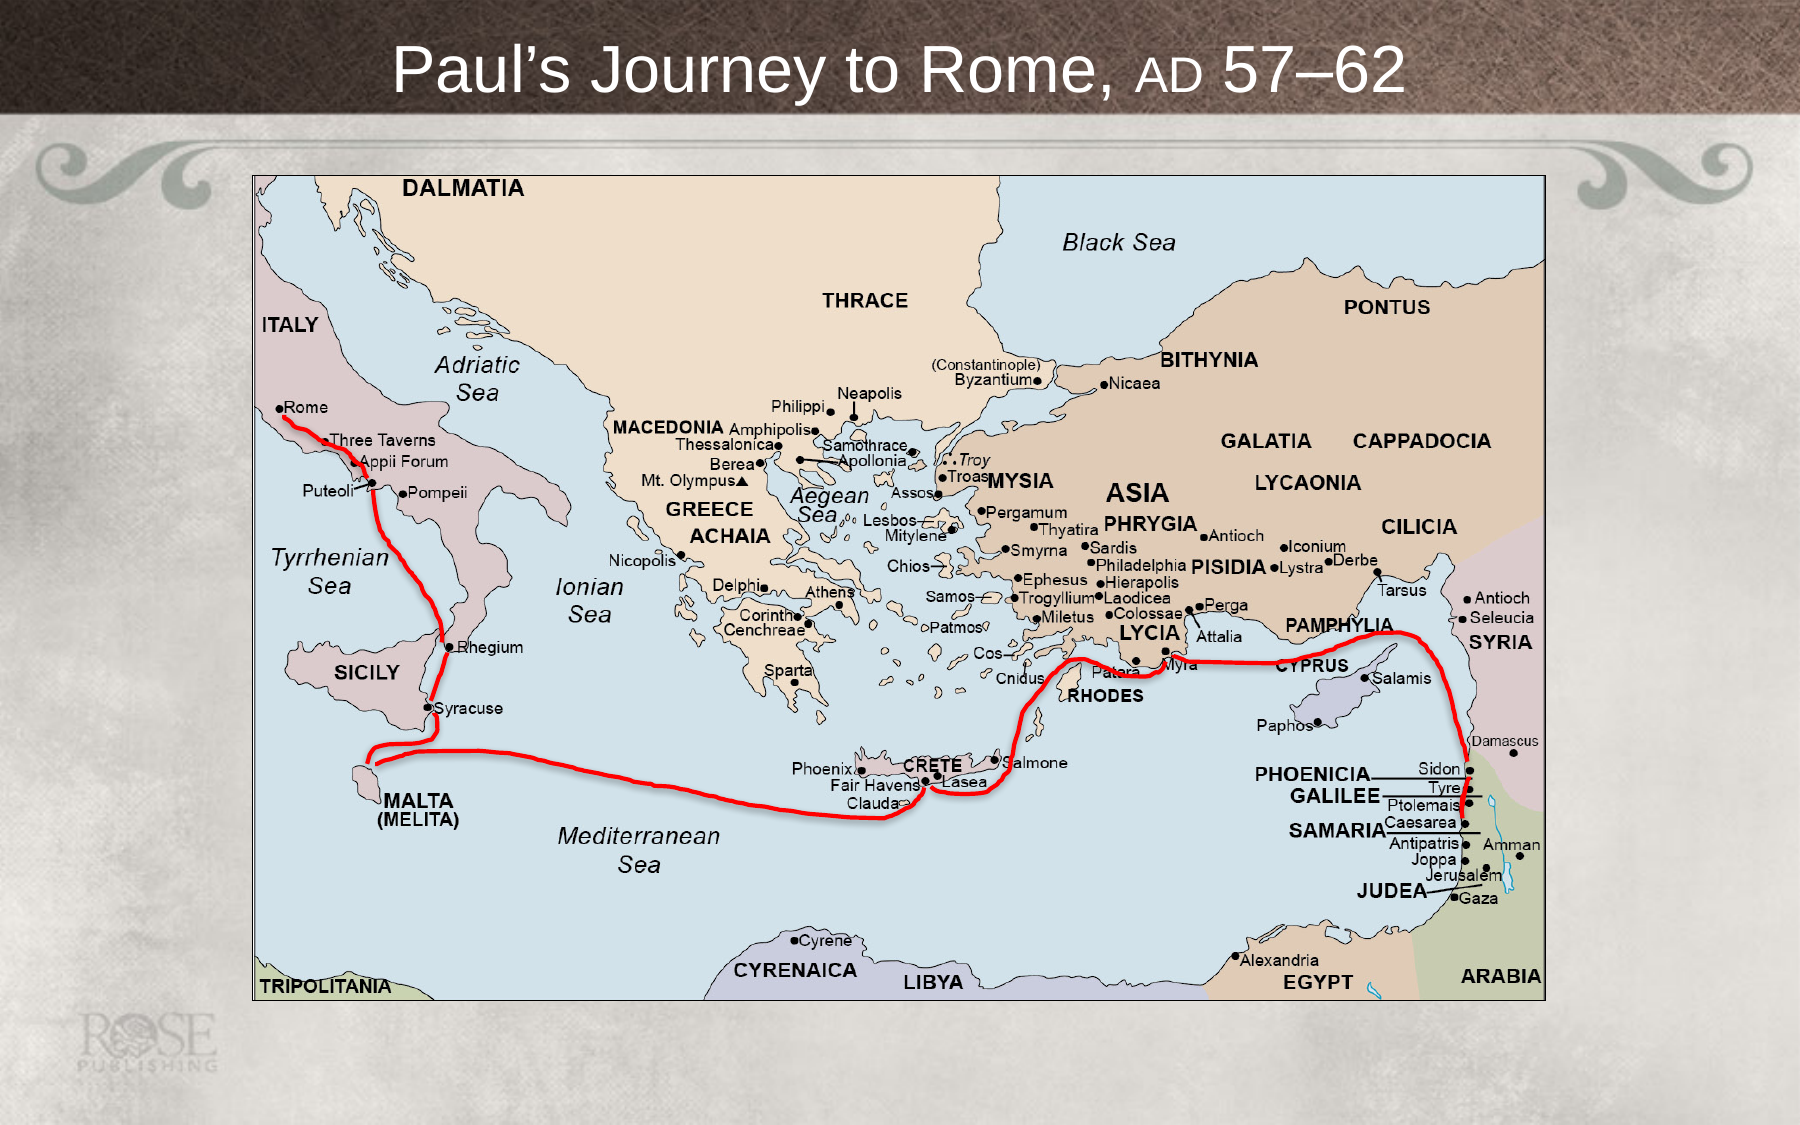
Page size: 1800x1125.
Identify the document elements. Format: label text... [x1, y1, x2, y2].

picture [0, 0, 1800, 1125]
title Paul’s Journey to Rome, AD 57–62 [60, 11, 1739, 121]
